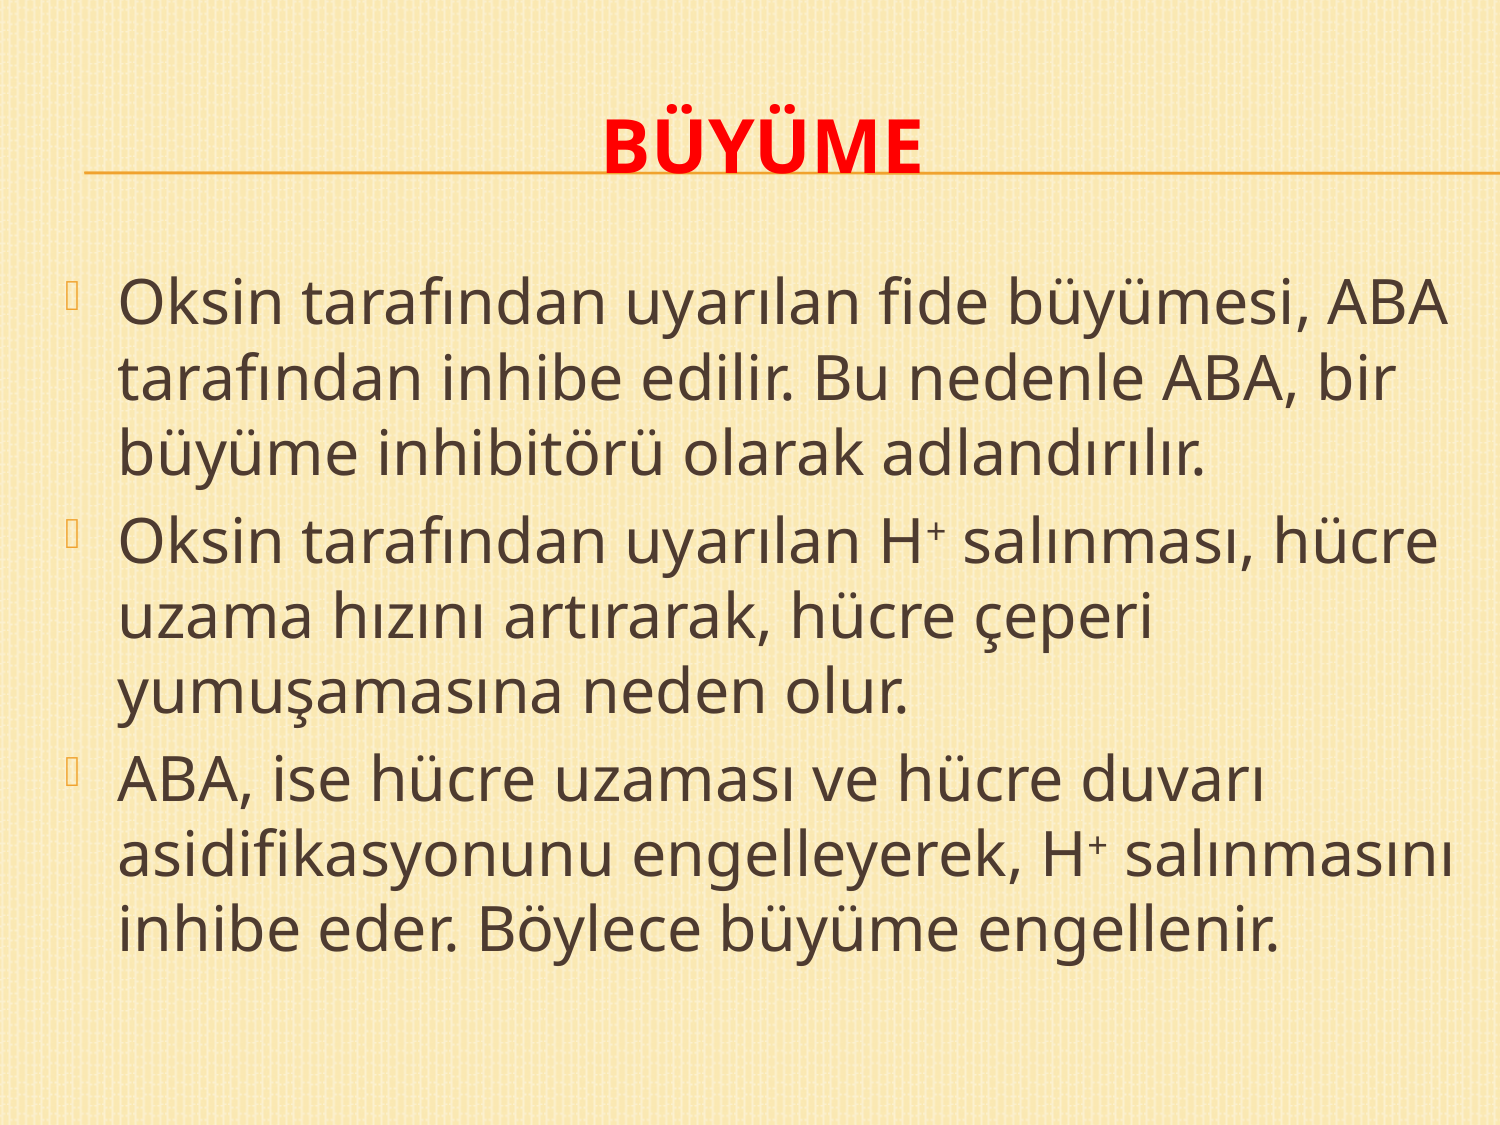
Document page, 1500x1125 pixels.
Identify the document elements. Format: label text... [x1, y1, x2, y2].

list Oksin tarafından uyarılan fide büyümesi, ABA tarafından inhibe edilir. Bu nedenle ABA, bir büyüme inhibitörü olarak adlandırılır. Oksin tarafından uyarılan H+ salınması, hücre uzama hızını artırarak, hücre çeperi yumuşamasına neden olur. ABA, ise hücre uzaması ve hücre duvarı asidifikasyonunu engelleyerek, H+ salınmasını inhibe eder. Böylece büyüme engellenir. [50, 254, 1475, 998]
title Büyüme [50, 75, 1475, 213]
